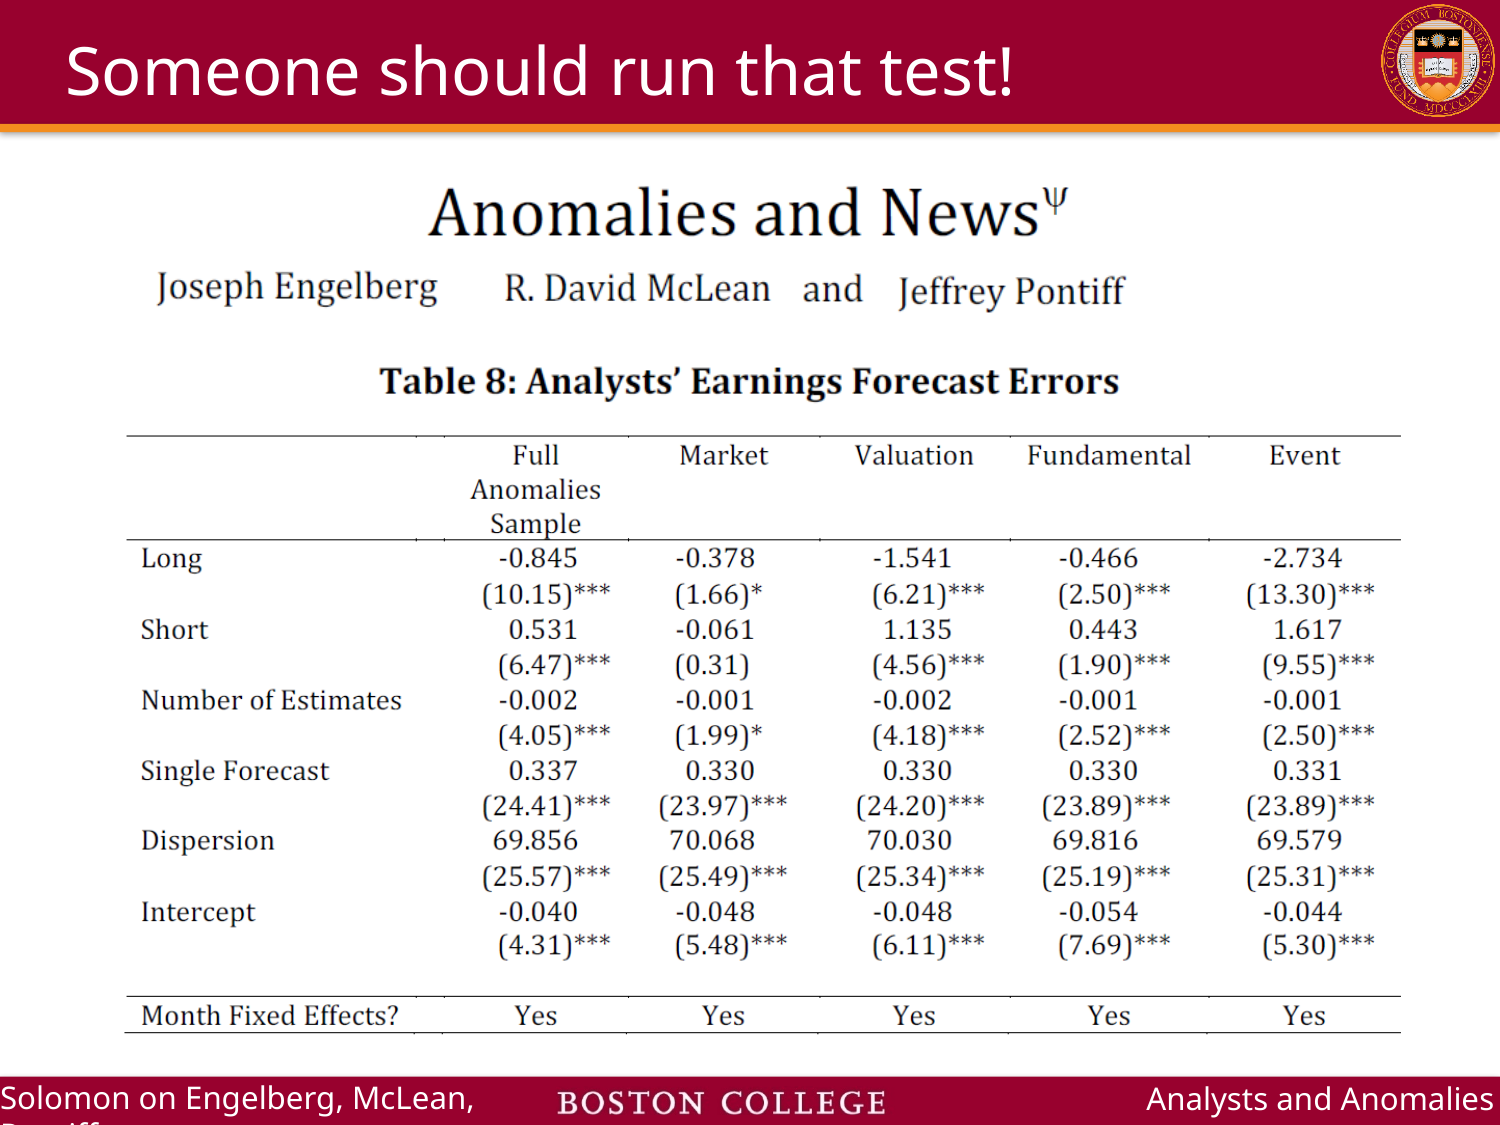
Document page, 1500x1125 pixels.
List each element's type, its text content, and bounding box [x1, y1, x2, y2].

picture [553, 1086, 897, 1115]
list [412, 174, 1084, 266]
title Someone should run that test! [49, 24, 1401, 113]
picture [1381, 4, 1495, 117]
picture [149, 268, 449, 313]
picture [885, 269, 1137, 313]
picture [112, 350, 1426, 1054]
picture [801, 265, 867, 316]
picture [499, 271, 783, 310]
